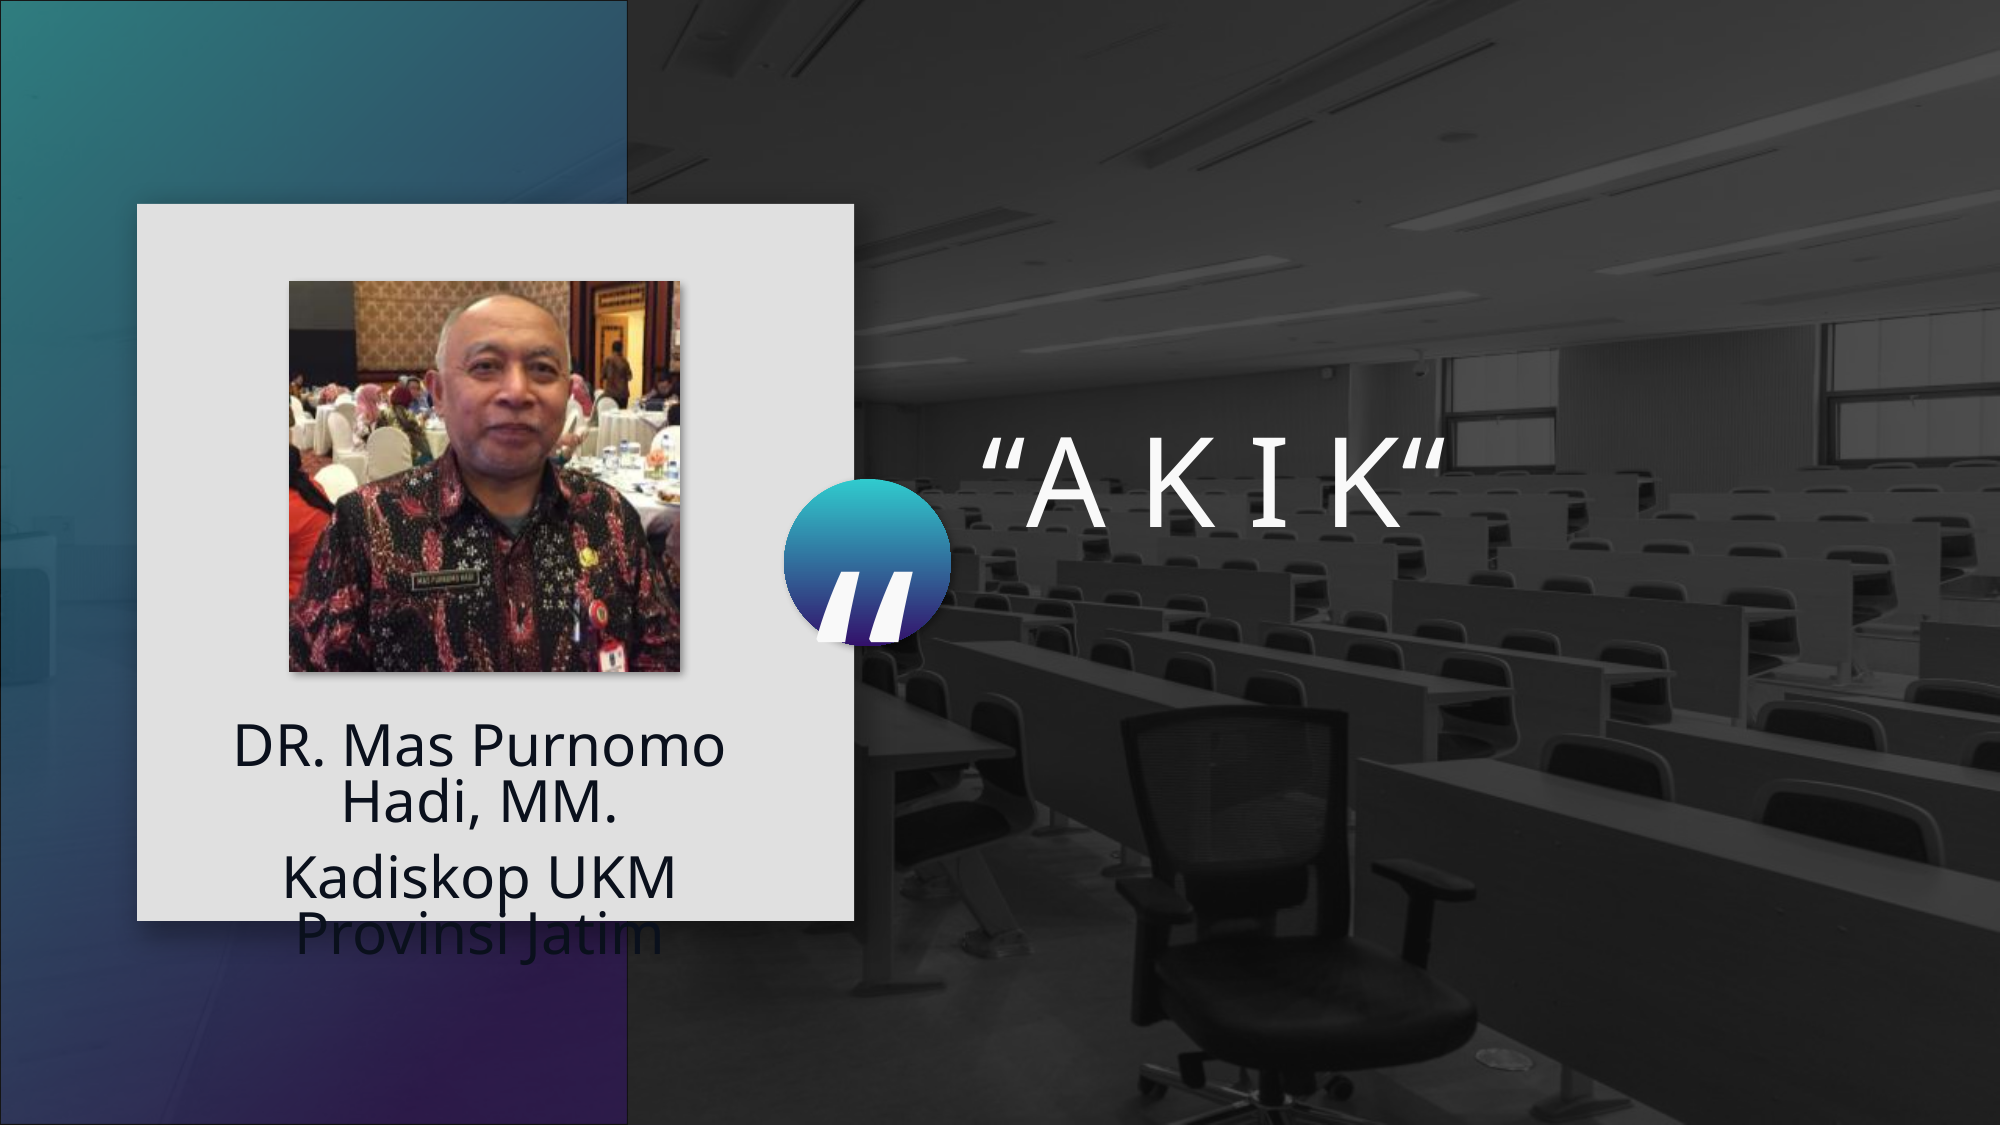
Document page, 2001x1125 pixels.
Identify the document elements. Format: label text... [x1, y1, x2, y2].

list DR. Mas Purnomo Hadi, MM. Kadiskop UKM Provinsi Jatim [194, 713, 766, 895]
list “A K I K“ [966, 98, 1944, 1027]
picture [289, 281, 680, 672]
